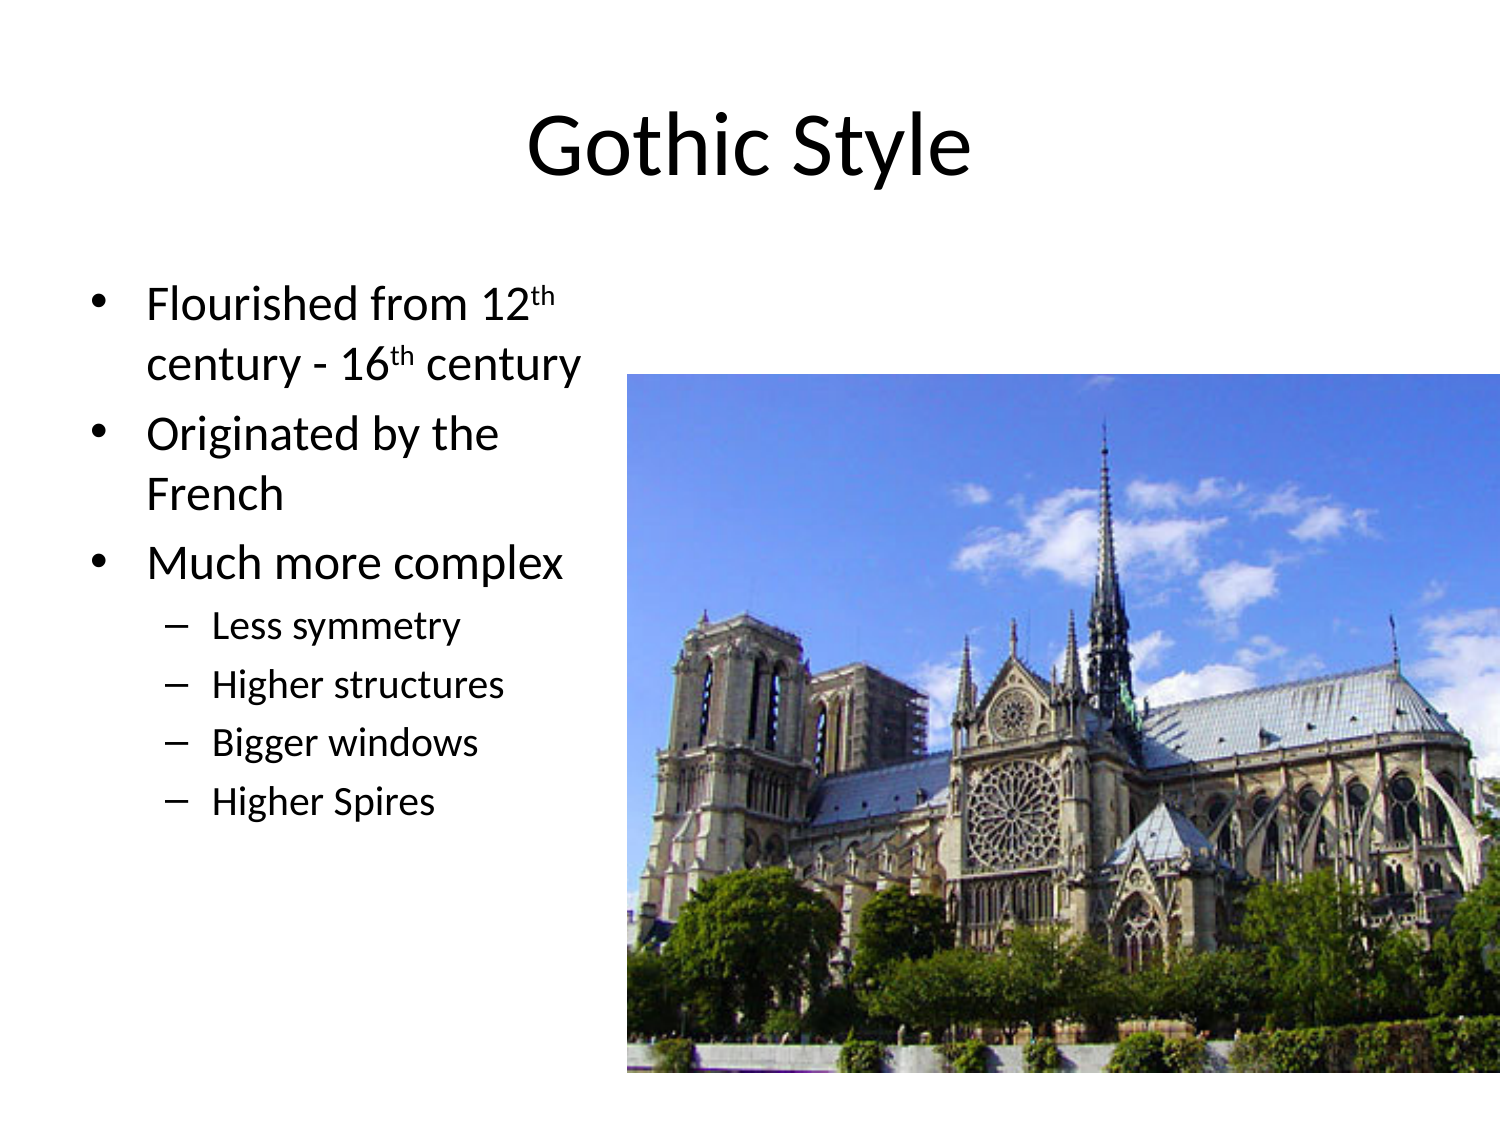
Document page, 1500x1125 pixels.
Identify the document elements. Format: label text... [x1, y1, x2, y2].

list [627, 374, 1500, 1074]
title Gothic Style [75, 45, 1425, 233]
list Flourished from 12th century - 16th century Originated by the French Much more complex Less symmetry Higher structures Bigger windows Higher Spires [75, 262, 613, 1100]
